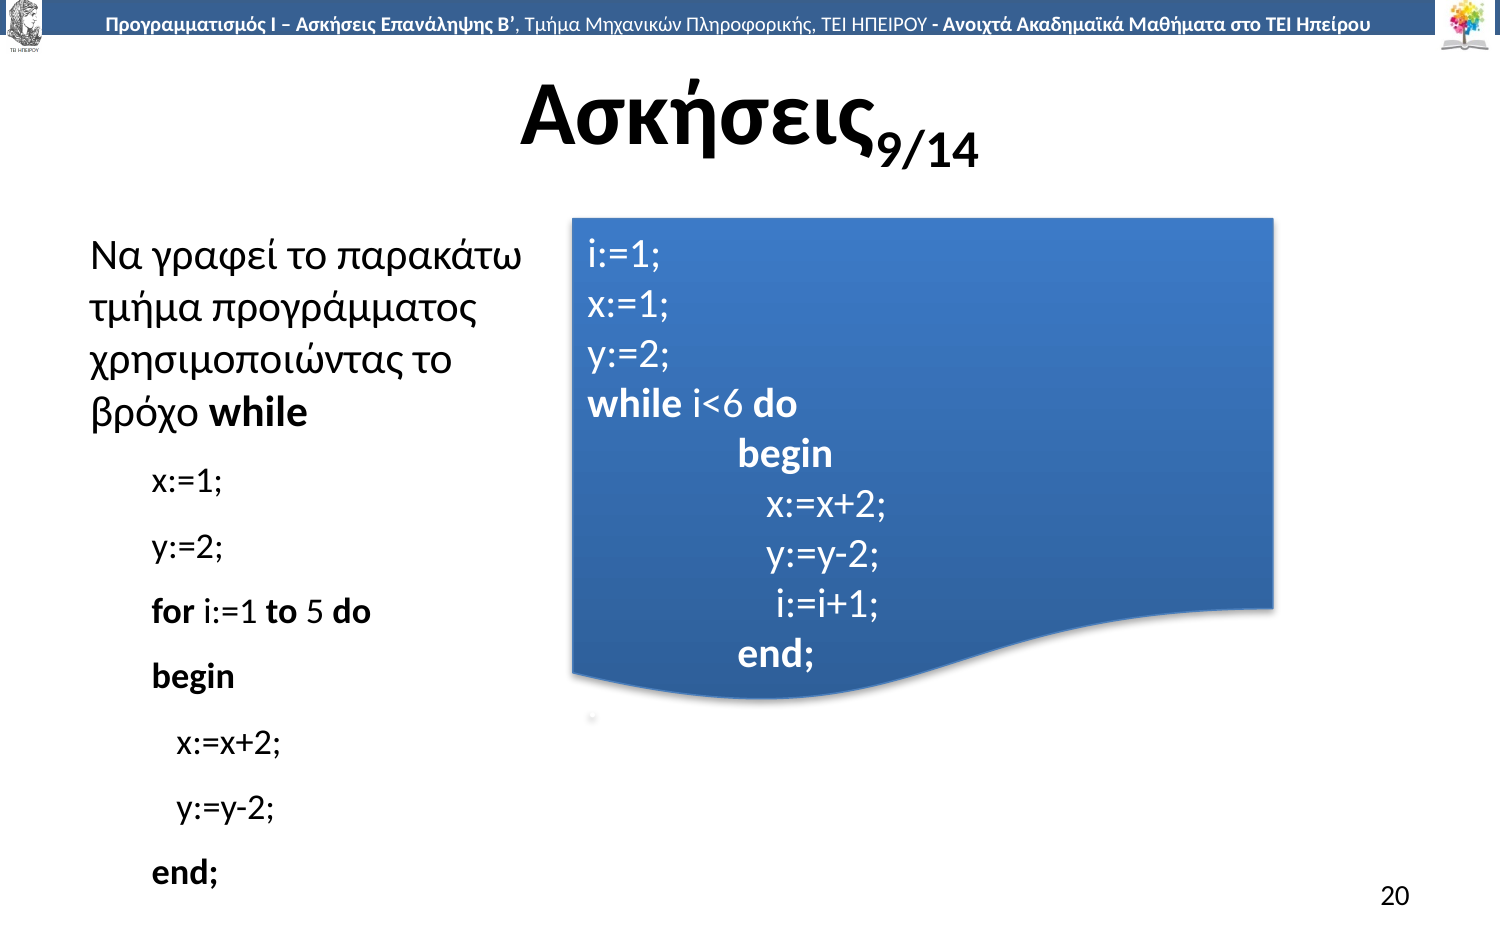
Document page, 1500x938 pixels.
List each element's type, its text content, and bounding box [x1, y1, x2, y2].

picture [6, 0, 42, 54]
list Να γραφεί το παρακάτω τμήμα προγράμματος χρησιμοποιώντας το βρόχο while x:=1; y:=2; for i:=1 to 5 do begin x:=x+2; y:=y-2; end; [75, 218, 561, 906]
picture [1435, 0, 1495, 52]
slide_number 20 [1074, 868, 1425, 919]
title Ασκήσεις9/14 [75, 37, 1425, 194]
text_box i:=1; x:=1; y:=2; while i<6 do begin x:=x+2; y:=y-2; i:=i+1; end; . [572, 217, 1274, 700]
